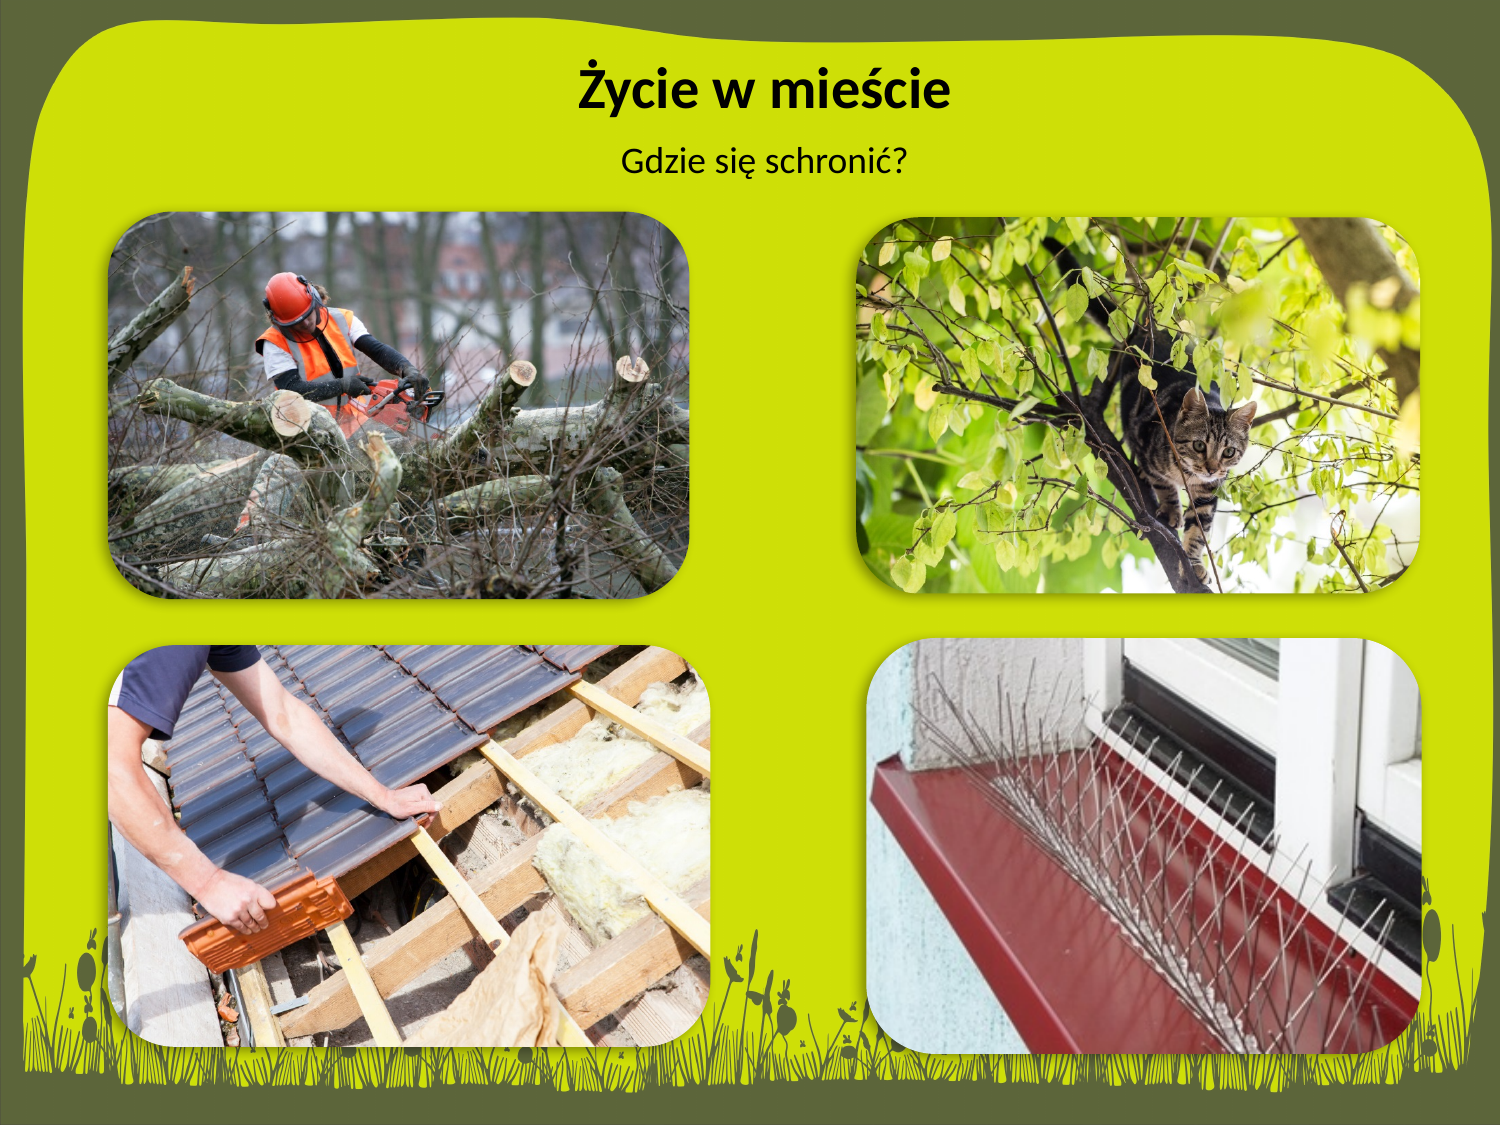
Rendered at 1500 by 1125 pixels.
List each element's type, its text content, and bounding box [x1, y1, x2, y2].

text_box Życie w mieście [327, 42, 1203, 128]
picture [0, 0, 1500, 1125]
text_box Gdzie się schronić? [548, 128, 982, 189]
